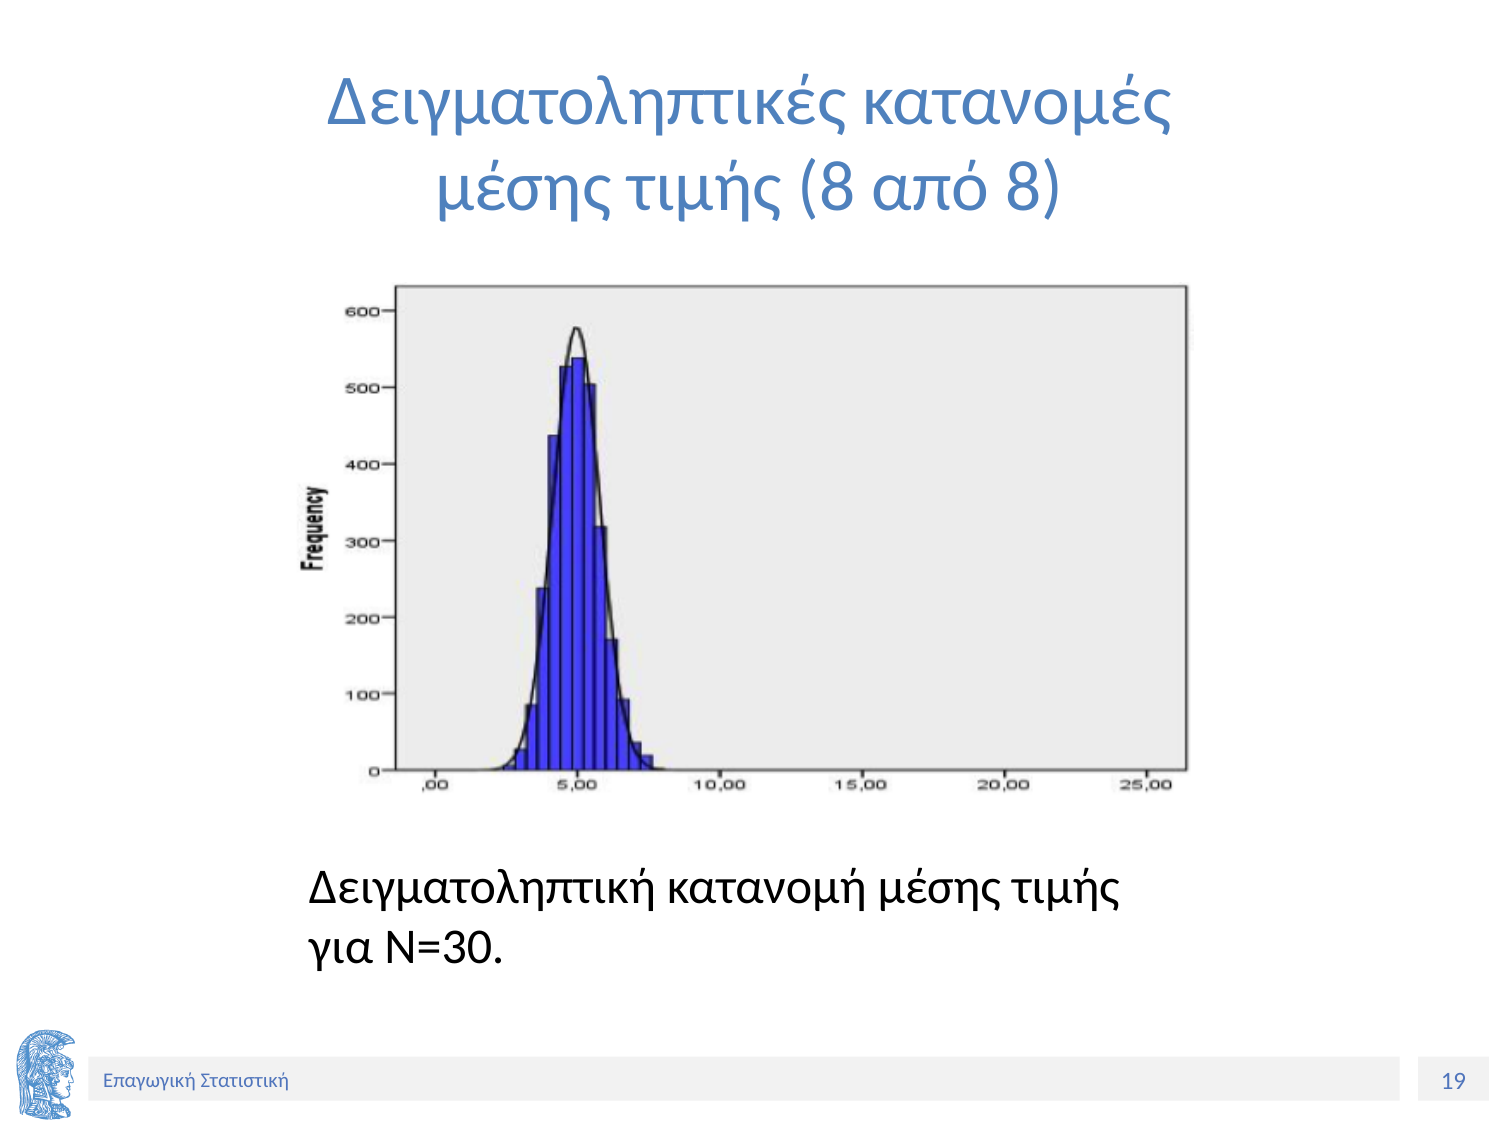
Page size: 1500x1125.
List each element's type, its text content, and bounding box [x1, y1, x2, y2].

picture [293, 255, 1195, 823]
list Δειγματοληπτική κατανομή μέσης τιμής για Ν=30. [294, 846, 1194, 1013]
picture [9, 1026, 81, 1120]
title Δειγματοληπτικές κατανομές μέσης τιμής (8 από 8) [75, 44, 1425, 233]
